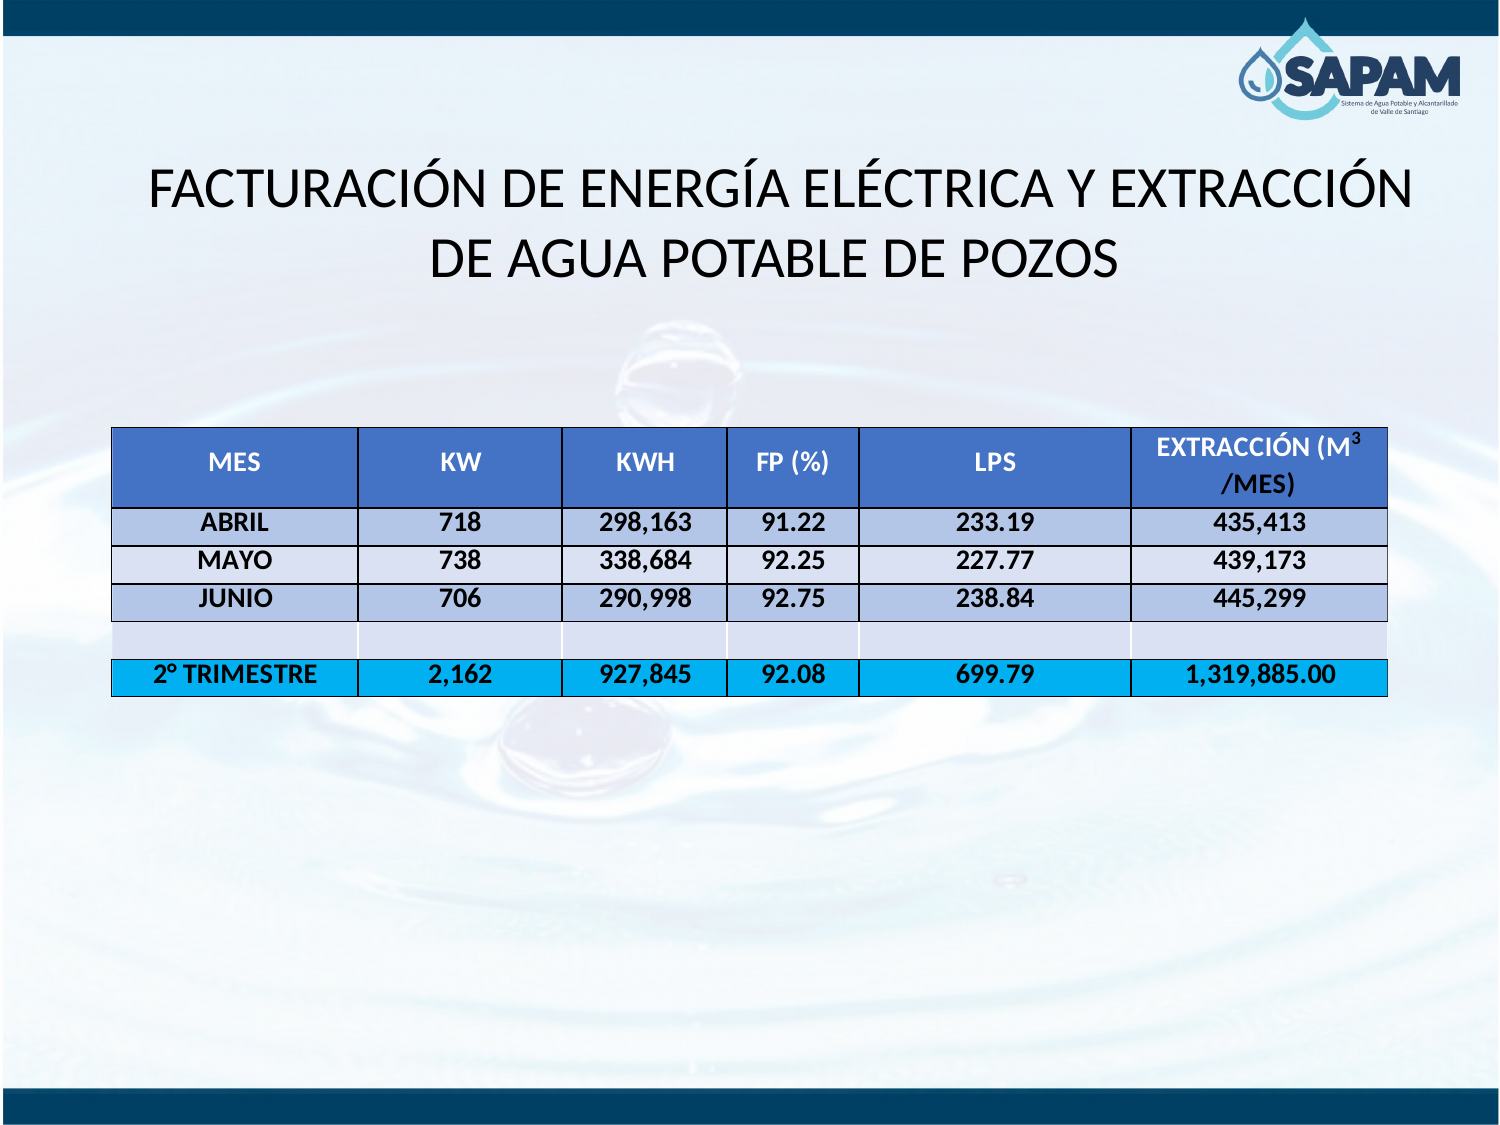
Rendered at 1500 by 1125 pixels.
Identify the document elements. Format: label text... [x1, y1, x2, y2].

picture [0, 0, 1500, 1125]
title FACTURACIÓN DE ENERGÍA ELÉCTRICA Y EXTRACCIÓN DE AGUA POTABLE DE POZOS [100, 125, 1463, 313]
